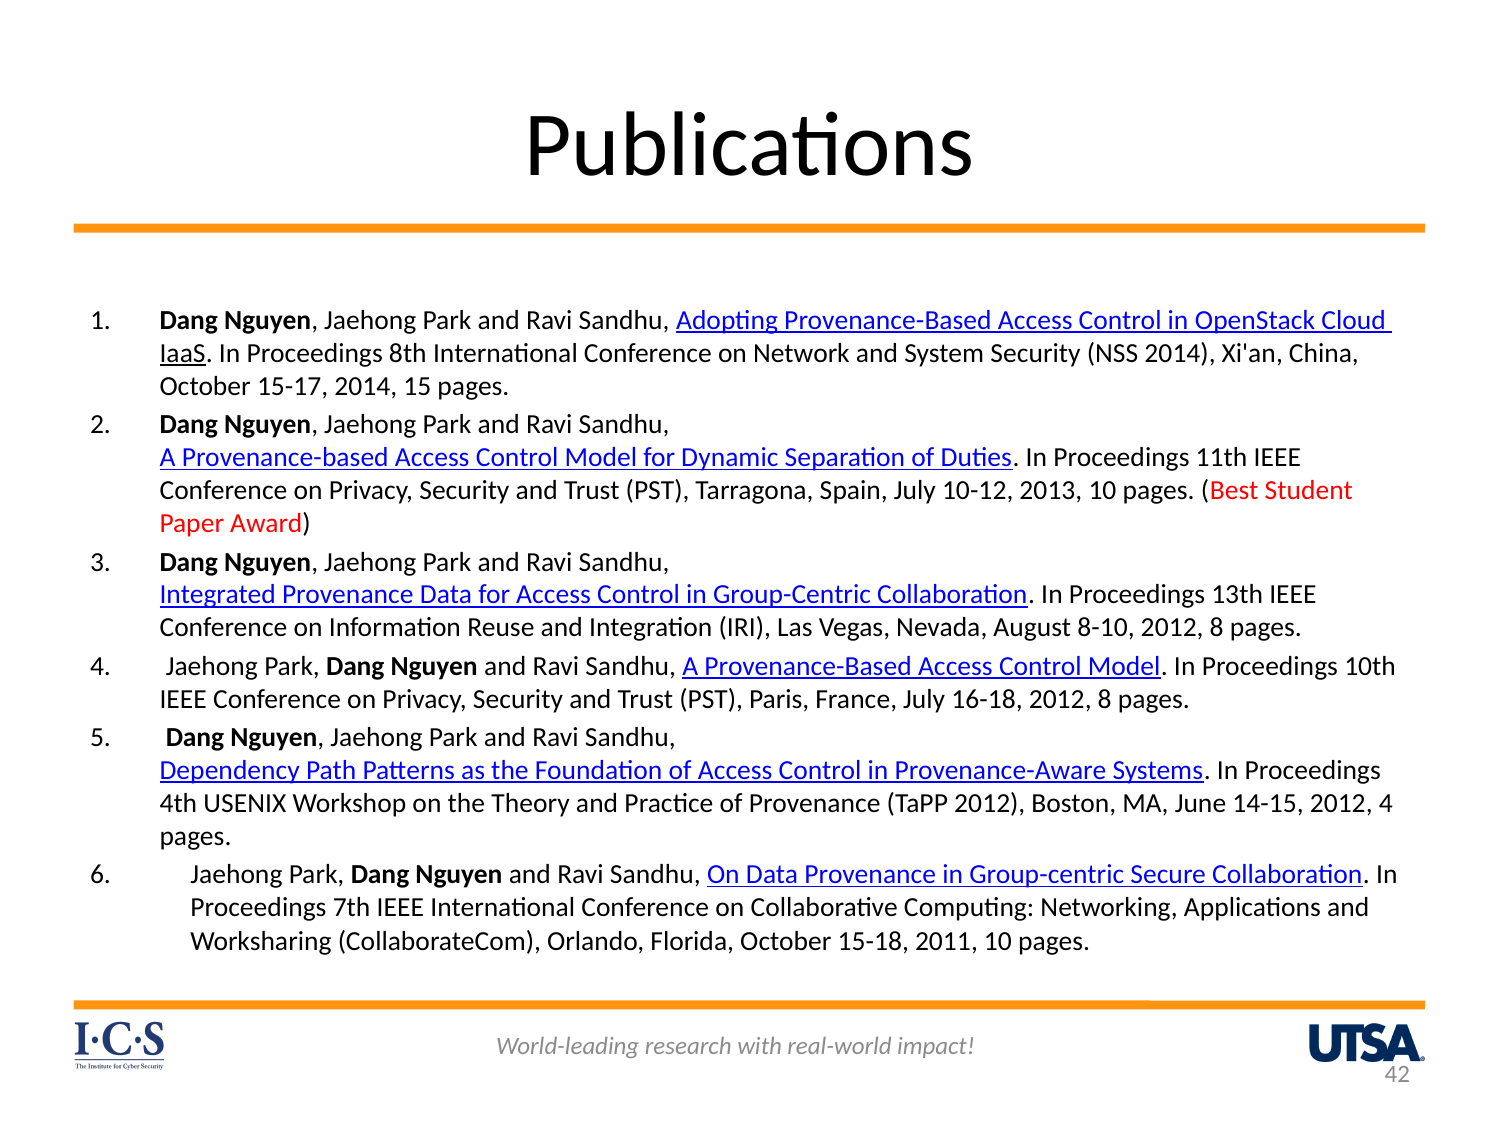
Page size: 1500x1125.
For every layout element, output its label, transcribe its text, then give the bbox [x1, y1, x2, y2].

footer World-leading research with real-world impact! [470, 1014, 1014, 1075]
picture [1309, 1023, 1425, 1042]
list 1. Dang Nguyen, Jaehong Park and Ravi Sandhu, Adopting Provenance-Based Access Control in OpenStack Cloud IaaS. In Proceedings 8th International Conference on Network and System Security (NSS 2014), Xi'an, China, October 15-17, 2014, 15 pages. 2. Dang Nguyen, Jaehong Park and Ravi Sandhu, A Provenance-based Access Control Model for Dynamic Separation of Duties. In Proceedings 11th IEEE Conference on Privacy, Security and Trust (PST), Tarragona, Spain, July 10-12, 2013, 10 pages. (Best Student Paper Award) 3. Dang Nguyen, Jaehong Park and Ravi Sandhu, Integrated Provenance Data for Access Control in Group-Centric Collaboration. In Proceedings 13th IEEE Conference on Information Reuse and Integration (IRI), Las Vegas, Nevada, August 8-10, 2012, 8 pages. 4. Jaehong Park, Dang Nguyen and Ravi Sandhu, A Provenance-Based Access Control Model. In Proceedings 10th IEEE Conference on Privacy, Security and Trust (PST), Paris, France, July 16-18, 2012, 8 pages. 5. Dang Nguyen, Jaehong Park and Ravi Sandhu, Dependency Path Patterns as the Foundation of Access Control in Provenance-Aware Systems. In Proceedings 4th USENIX Workshop on the Theory and Practice of Provenance (TaPP 2012), Boston, MA, June 14-15, 2012, 4 pages. Jaehong Park, Dang Nguyen and Ravi Sandhu, On Data Provenance in Group-centric Secure Collaboration. In Proceedings 7th IEEE International Conference on Collaborative Computing: Networking, Applications and Worksharing (CollaborateCom), Orlando, Florida, October 15-18, 2011, 10 pages. [75, 262, 1425, 1005]
picture [73, 1014, 165, 1071]
slide_number 42 [1074, 1042, 1425, 1103]
title Publications [75, 45, 1425, 233]
